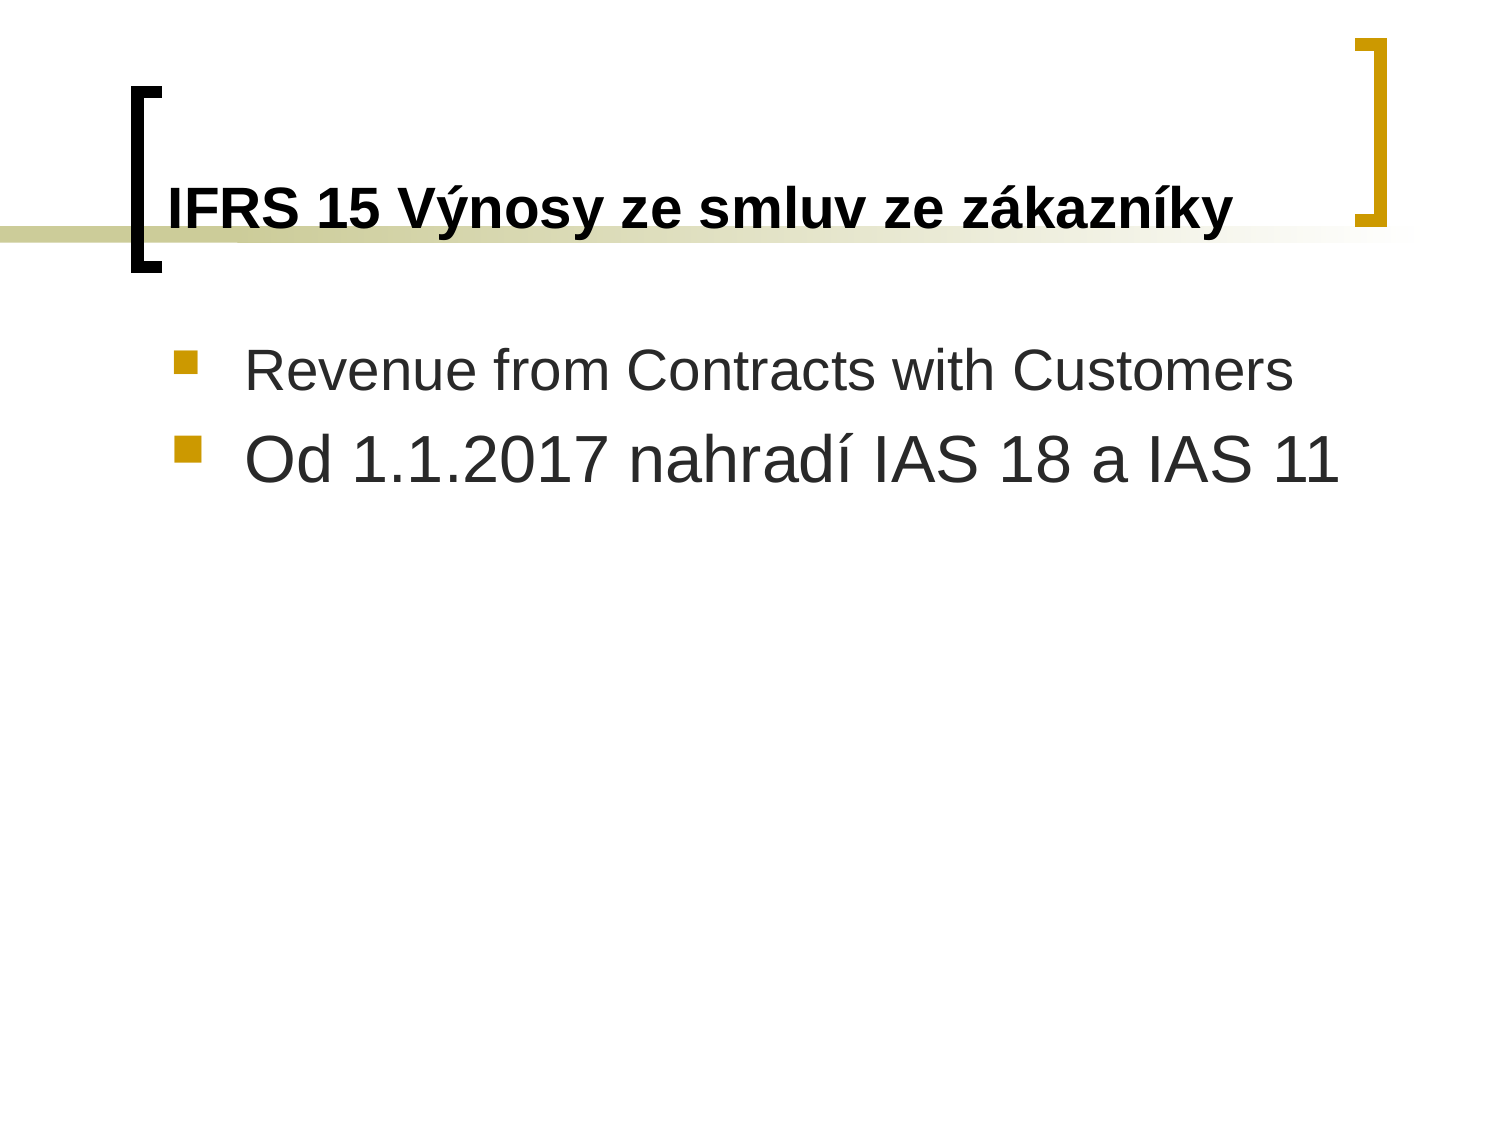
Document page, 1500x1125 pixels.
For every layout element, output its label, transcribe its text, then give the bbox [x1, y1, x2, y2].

title IFRS 15 Výnosy ze smluv ze zákazníky [152, 15, 1328, 248]
list Revenue from Contracts with Customers Od 1.1.2017 nahradí IAS 18 a IAS 11 [155, 324, 1413, 1000]
